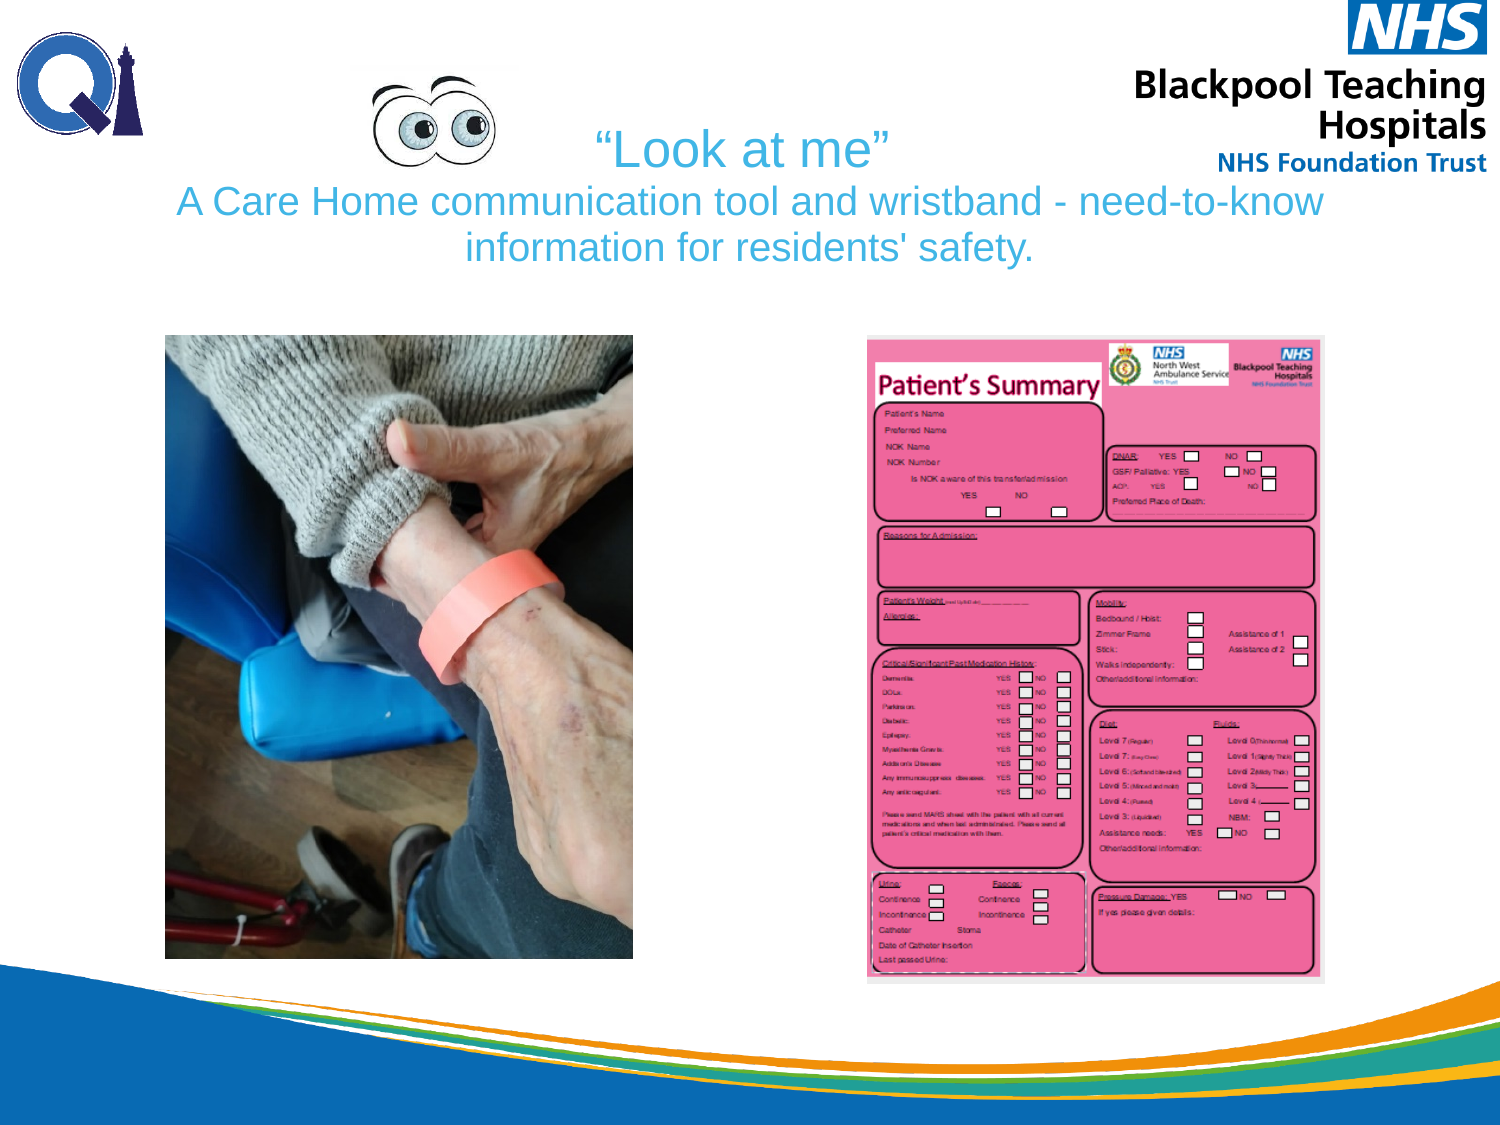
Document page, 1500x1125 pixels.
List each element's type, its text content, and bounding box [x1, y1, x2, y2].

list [350, 54, 519, 193]
title “Look at me” A Care Home communication tool and wristband - need-to-know information for residents' safety. [75, 111, 1425, 278]
picture [0, 335, 1500, 1125]
picture [1116, 0, 1500, 197]
picture [0, 1, 160, 161]
